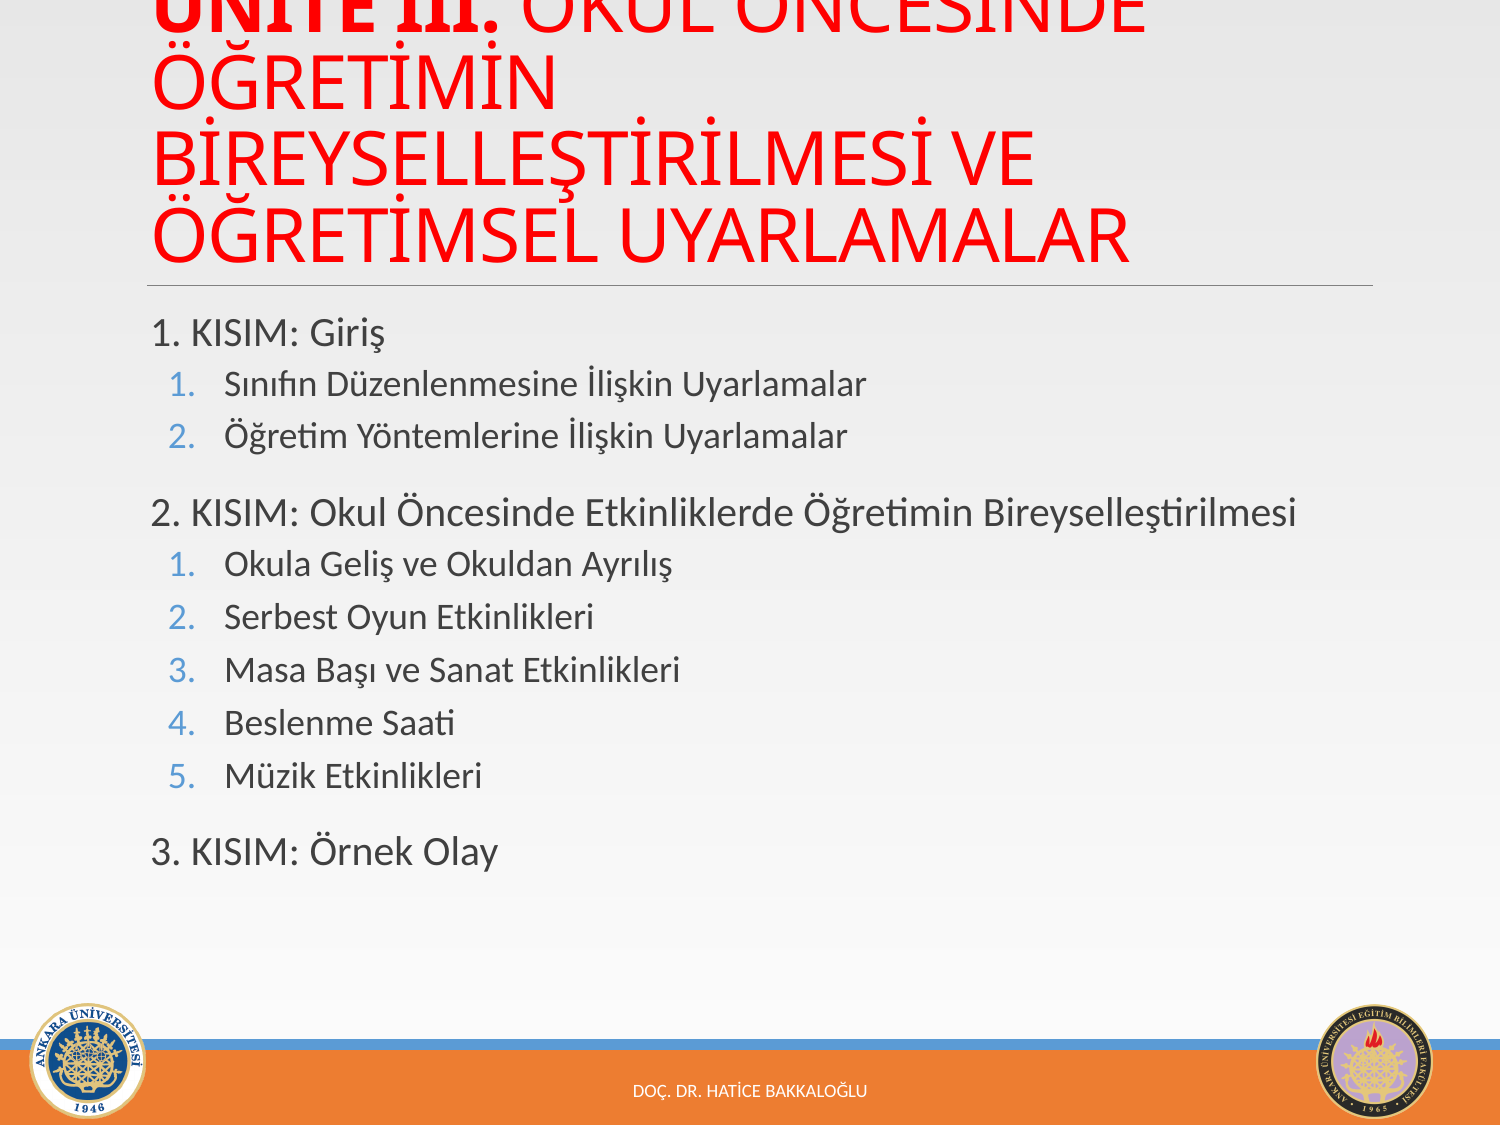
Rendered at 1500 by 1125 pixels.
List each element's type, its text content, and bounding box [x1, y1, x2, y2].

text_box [29, 1003, 1433, 1120]
title ÜNİTE III. OKUL ÖNCESİNDE ÖĞRETİMİN BİREYSELLEŞTİRİLMESİ VE ÖĞRETİMSEL UYARLAMALAR [135, 47, 1373, 285]
list 1. KISIM: Giriş Sınıfın Düzenlenmesine İlişkin Uyarlamalar Öğretim Yöntemlerine İlişkin Uyarlamalar 2. KISIM: Okul Öncesinde Etkinliklerde Öğretimin Bireyselleştirilmesi Okula Geliş ve Okuldan Ayrılış Serbest Oyun Etkinlikleri Masa Başı ve Sanat Etkinlikleri Beslenme Saati Müzik Etkinlikleri 3. KISIM: Örnek Olay [135, 302, 1373, 963]
